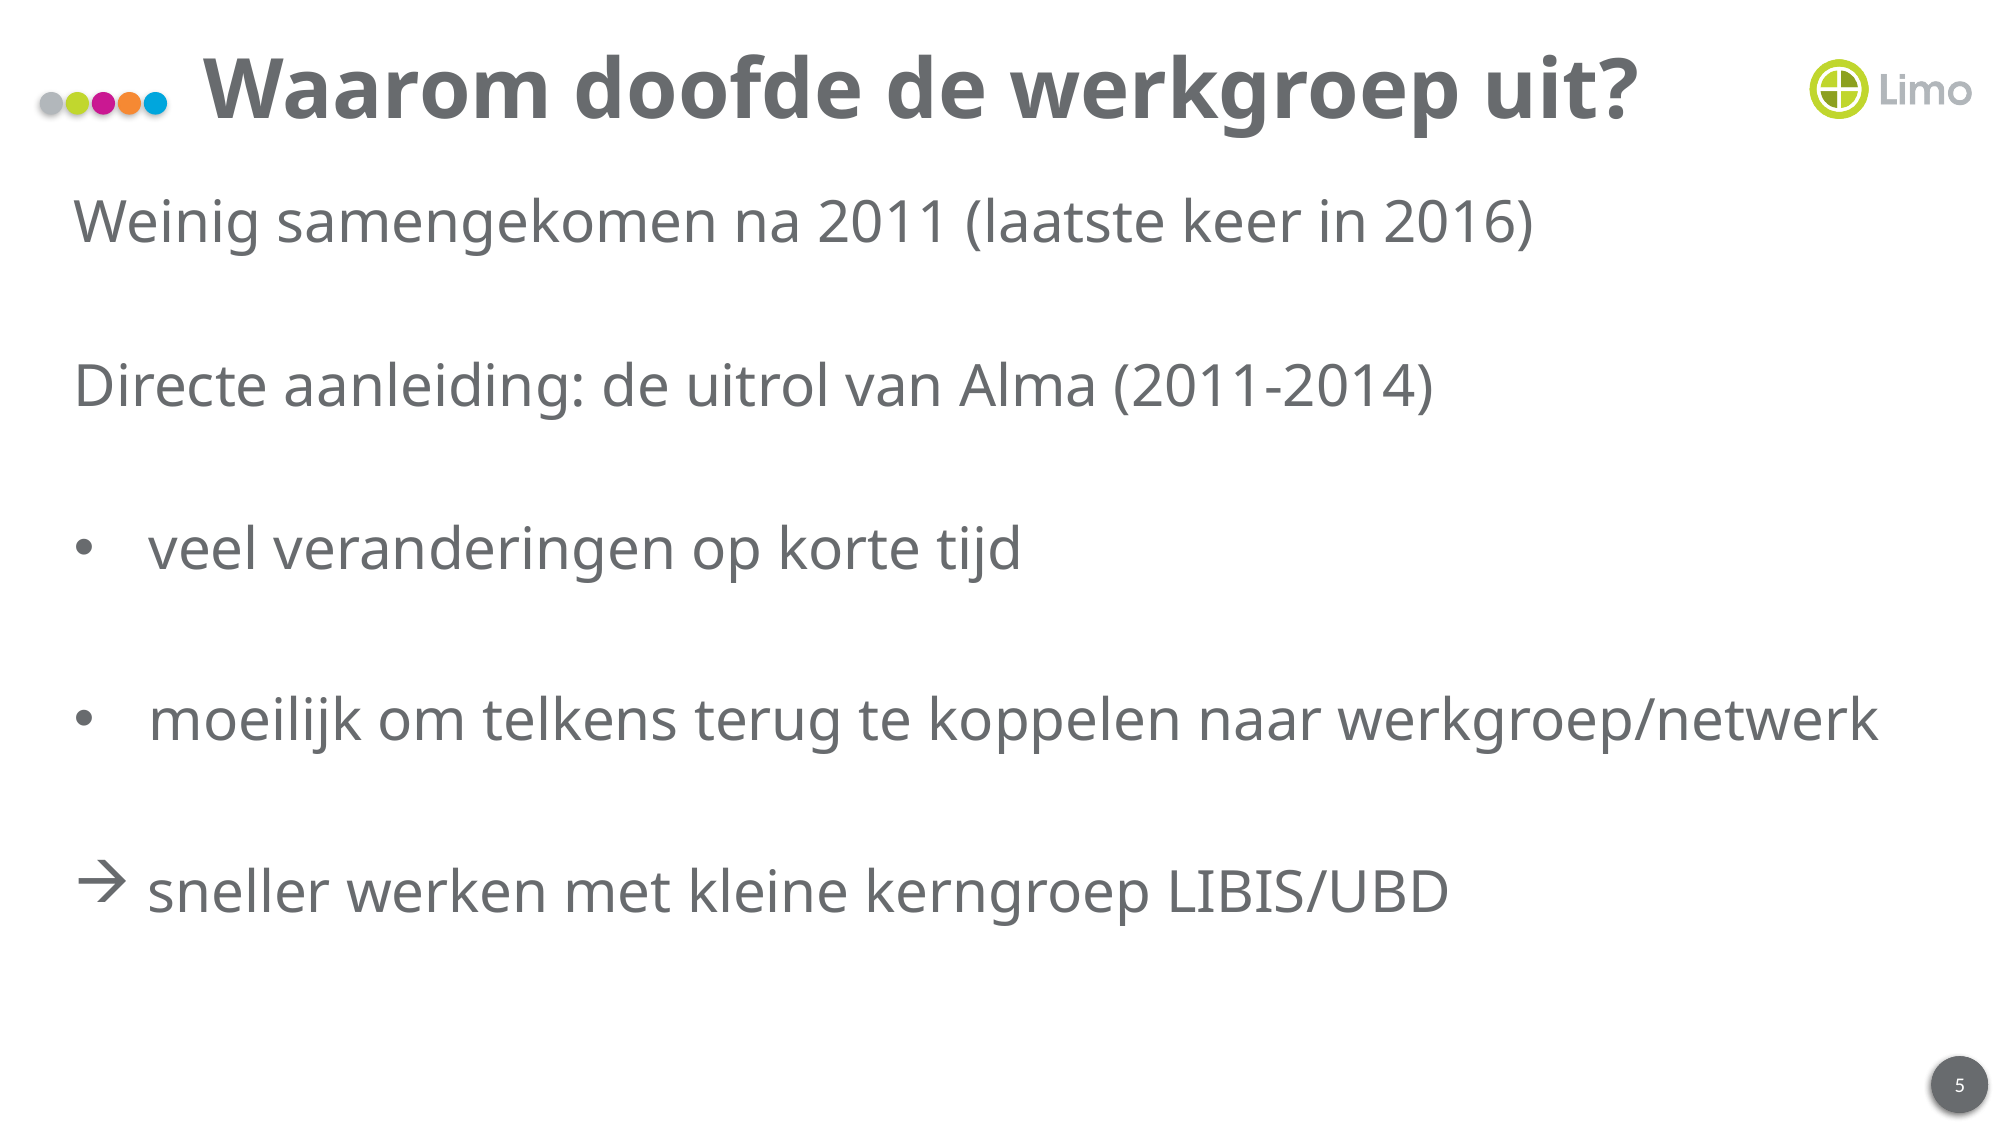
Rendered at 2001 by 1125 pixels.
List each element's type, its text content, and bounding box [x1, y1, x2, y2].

list Weinig samengekomen na 2011 (laatste keer in 2016) Directe aanleiding: de uitrol van Alma (2011-2014) veel veranderingen op korte tijd moeilijk om telkens terug te koppelen naar werkgroep/netwerk sneller werken met kleine kerngroep LIBIS/UBD [59, 177, 1940, 1063]
title Waarom doofde de werkgroep uit? [188, 35, 1699, 121]
picture [1809, 59, 1972, 119]
